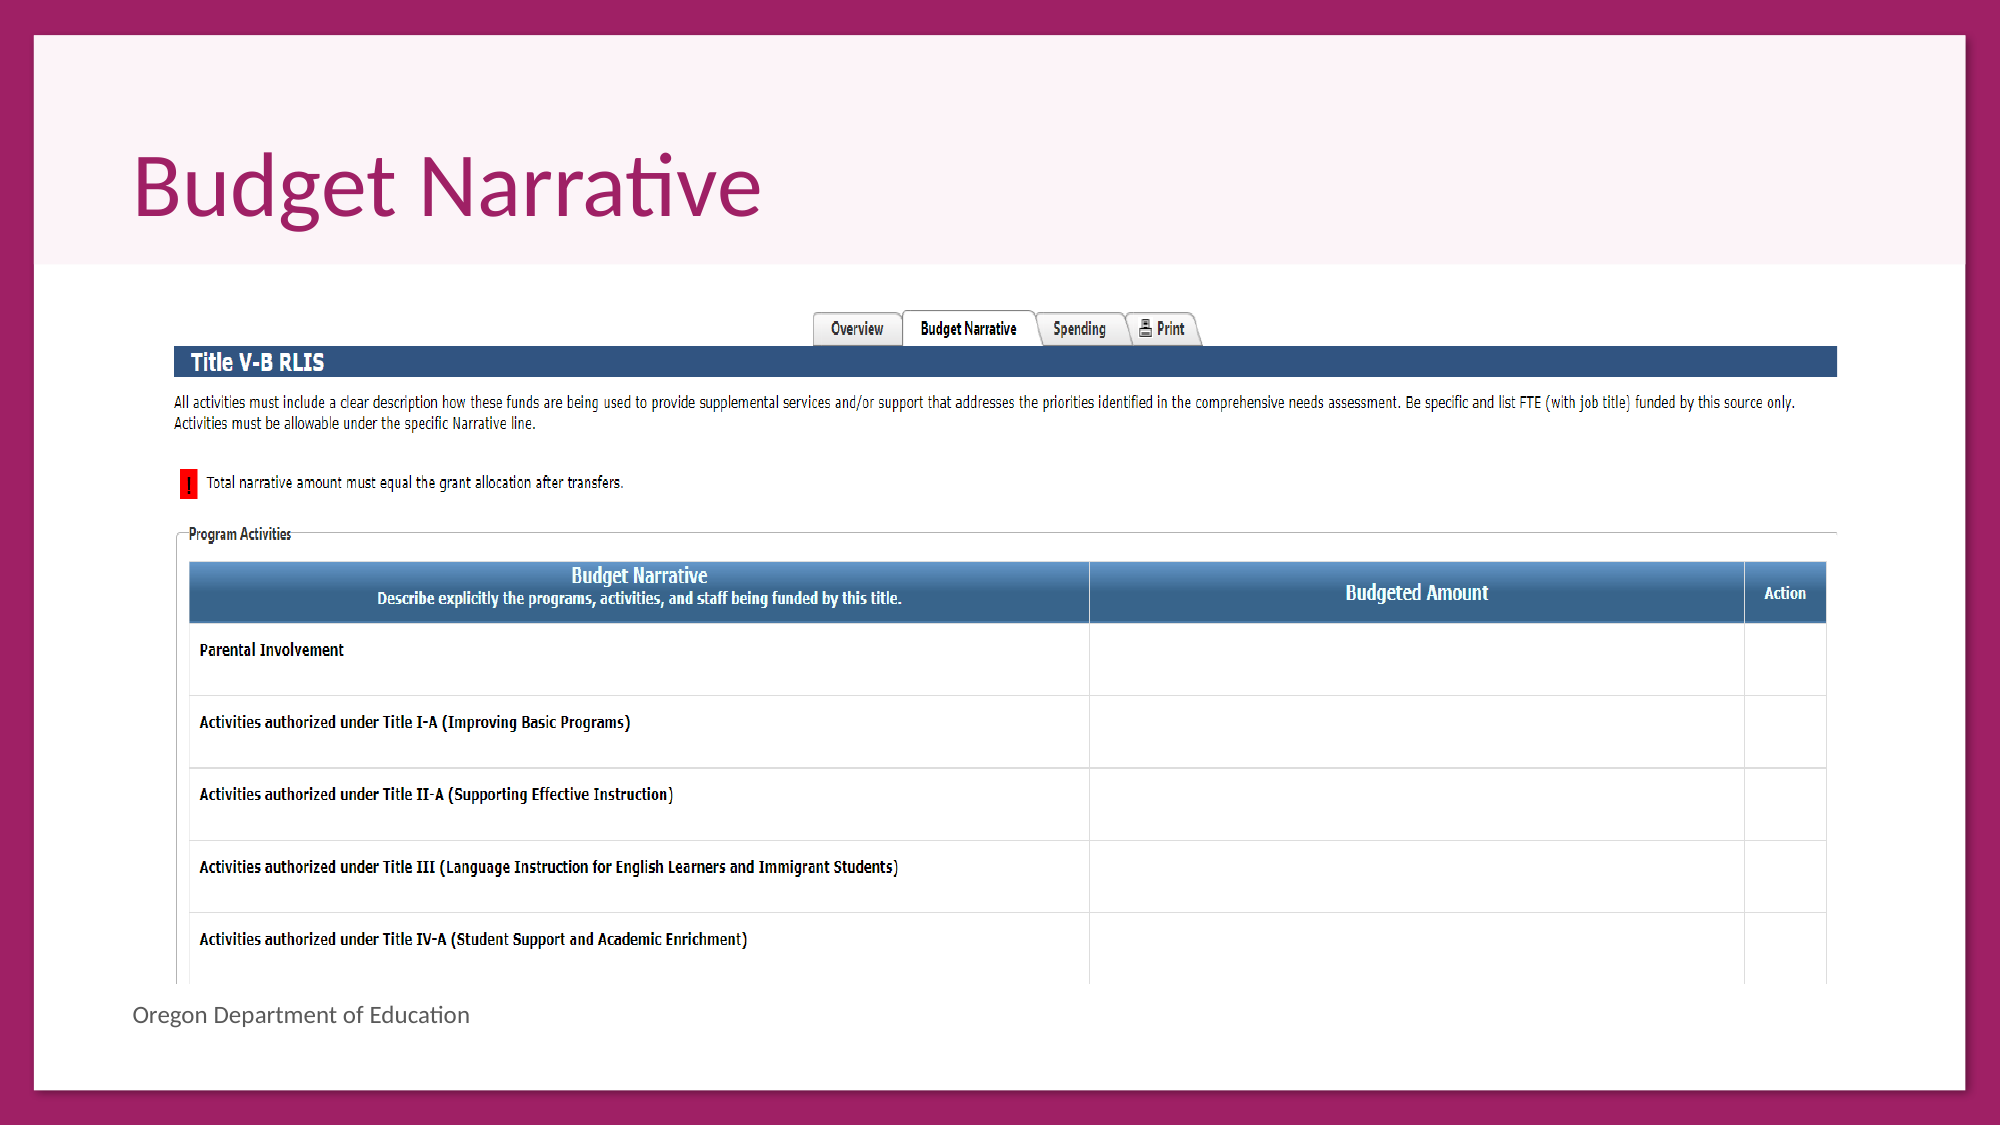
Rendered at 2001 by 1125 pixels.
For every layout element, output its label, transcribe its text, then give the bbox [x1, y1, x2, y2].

picture [167, 299, 1838, 984]
text_box Oregon Department of Education [117, 983, 588, 1044]
title Budget Narrative [117, 75, 1887, 244]
